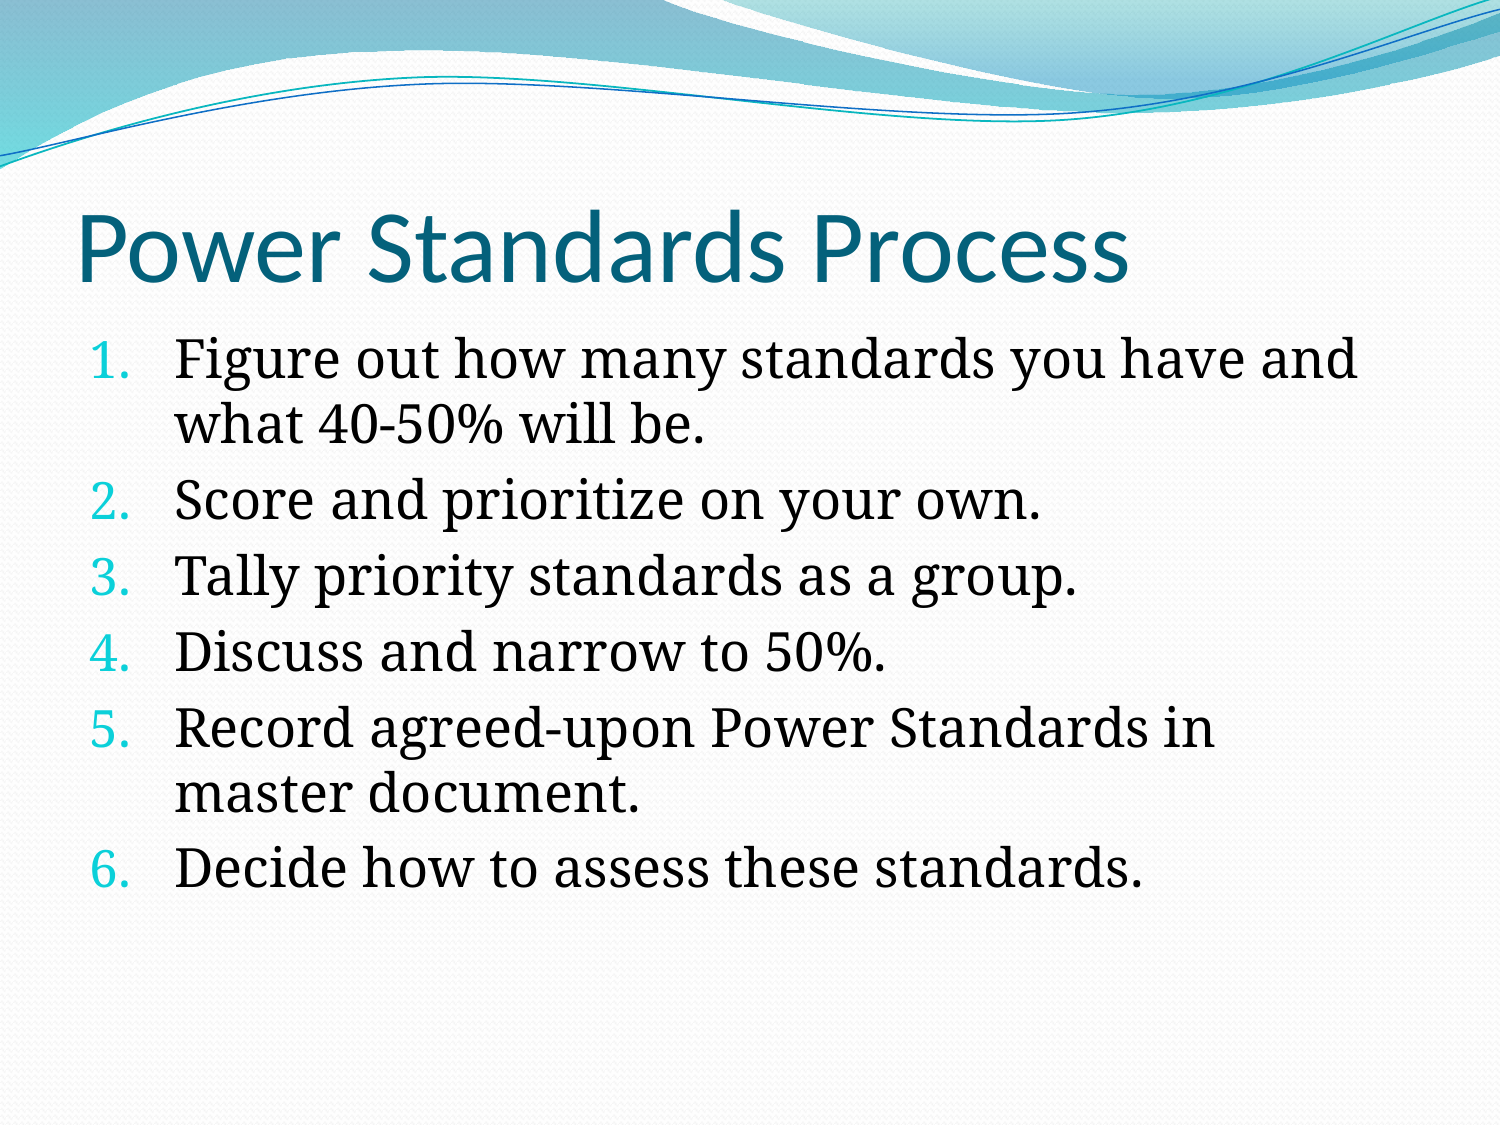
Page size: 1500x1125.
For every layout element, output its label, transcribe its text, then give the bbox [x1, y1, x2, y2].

list Figure out how many standards you have and what 40-50% will be. Score and prioritize on your own. Tally priority standards as a group. Discuss and narrow to 50%. Record agreed-upon Power Standards in master document. Decide how to assess these standards. [75, 317, 1425, 1038]
title Power Standards Process [75, 115, 1425, 303]
